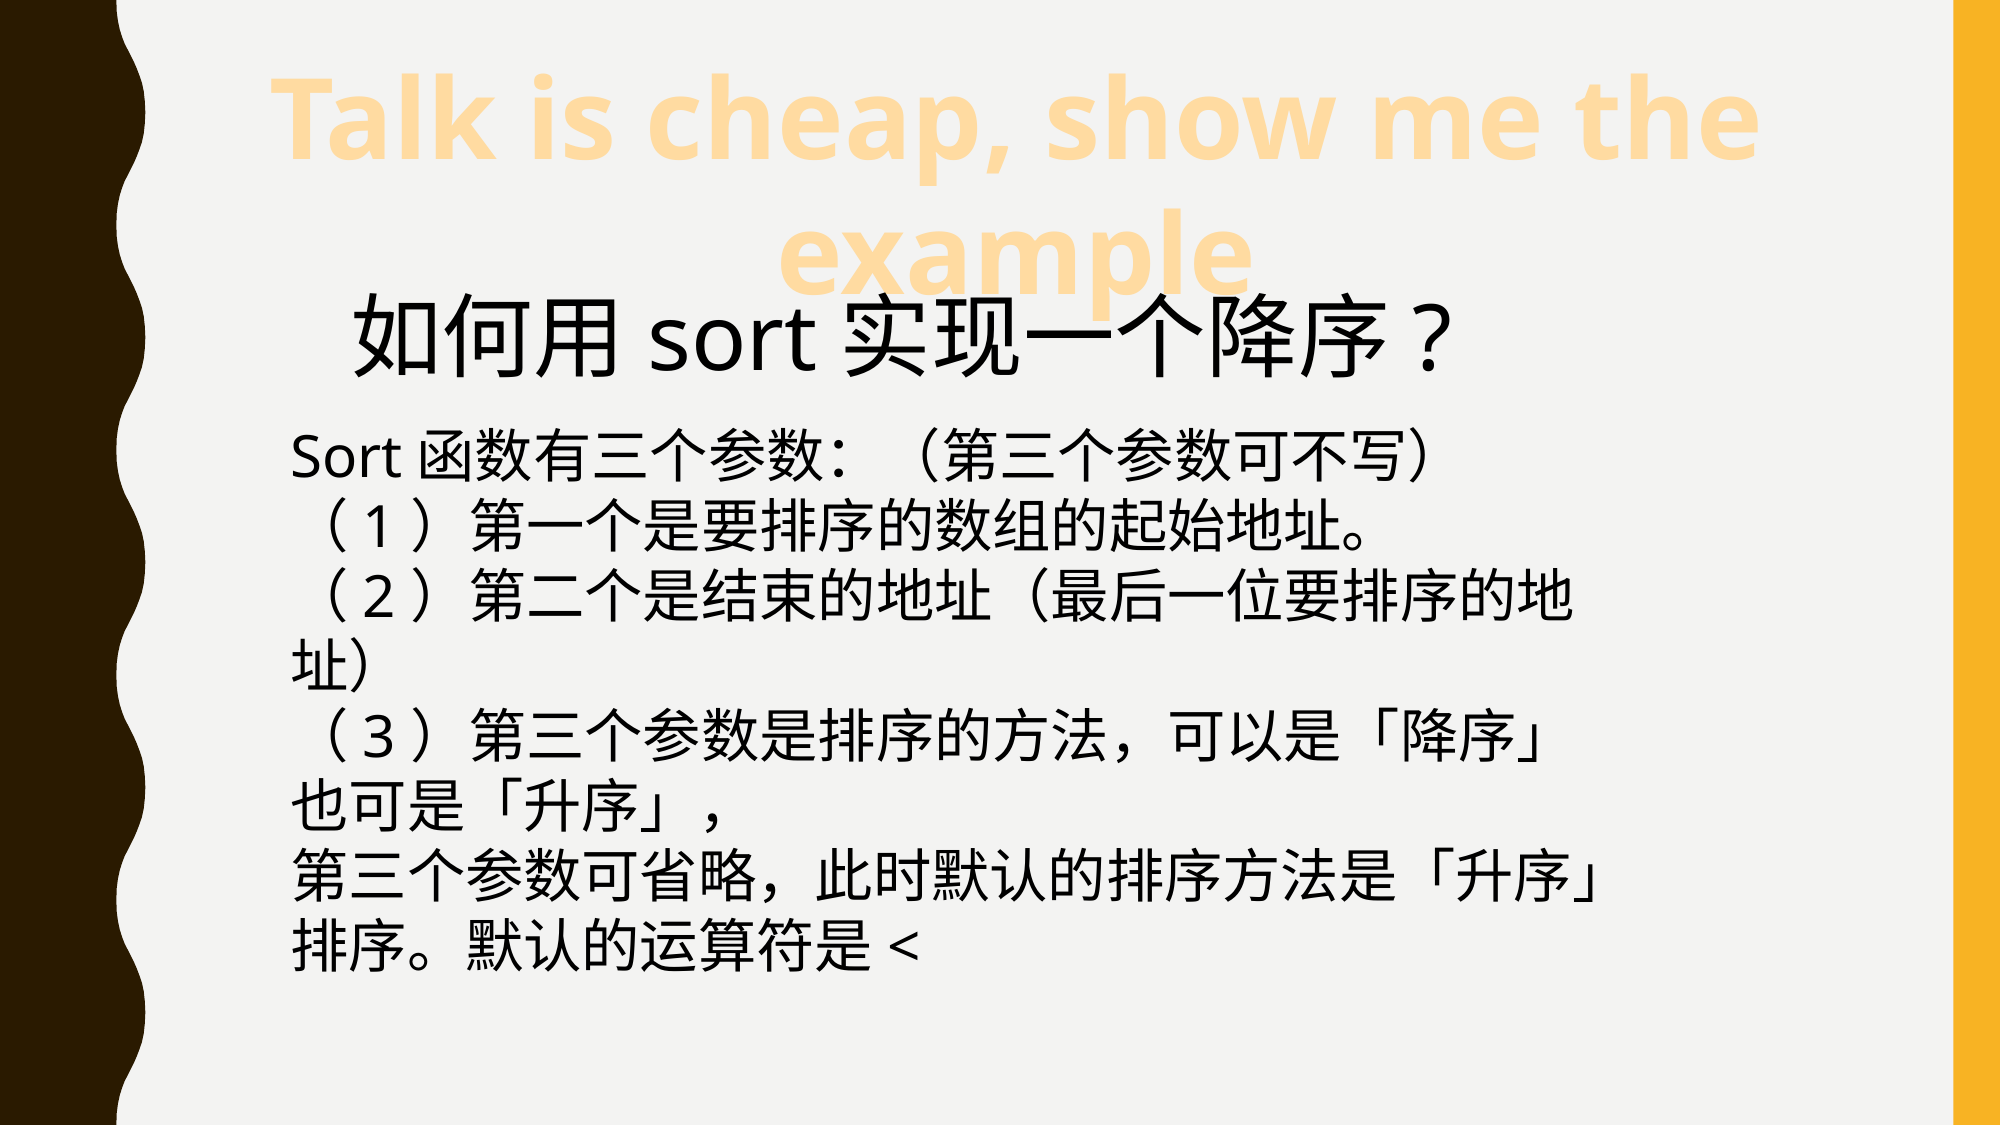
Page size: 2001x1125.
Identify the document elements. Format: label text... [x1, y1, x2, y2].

text_box Talk is cheap, show me the example [56, 39, 1976, 325]
text_box 如何用sort实现一个降序? [335, 271, 1472, 396]
text_box Sort函数有三个参数：（第三个参数可不写） （1）第一个是要排序的数组的起始地址。 （2）第二个是结束的地址（最后一位要排序的地址） （3）第三个参数是排序的方法，可以是「降序」也可是「升序」， 第三个参数可省略，此时默认的排序方法是「升序」排序。默认的运算符是< [275, 412, 1647, 987]
